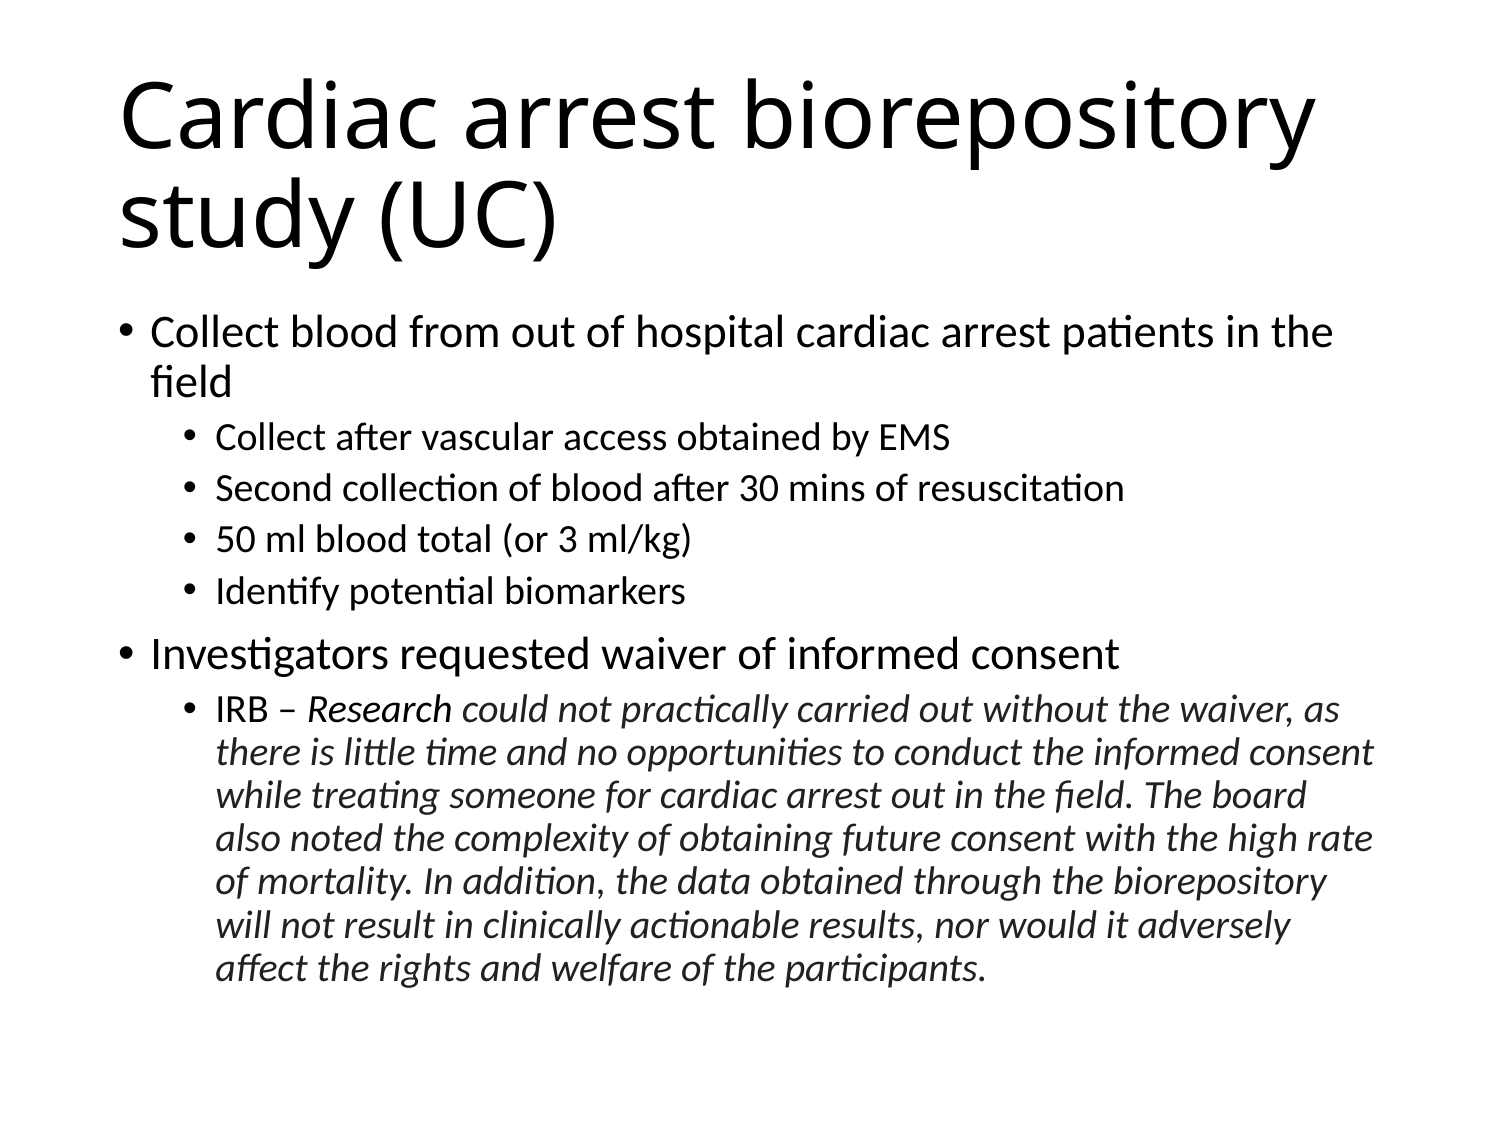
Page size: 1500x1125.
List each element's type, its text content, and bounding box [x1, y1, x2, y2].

title Cardiac arrest biorepository study (UC) [103, 59, 1397, 278]
list Collect blood from out of hospital cardiac arrest patients in the field Collect after vascular access obtained by EMS Second collection of blood after 30 mins of resuscitation 50 ml blood total (or 3 ml/kg) Identify potential biomarkers Investigators requested waiver of informed consent IRB – Research could not practically carried out without the waiver, as there is little time and no opportunities to conduct the informed consent while treating someone for cardiac arrest out in the field. The board also noted the complexity of obtaining future consent with the high rate of mortality. In addition, the data obtained through the biorepository will not result in clinically actionable results, nor would it adversely affect the rights and welfare of the participants. [103, 299, 1397, 1014]
